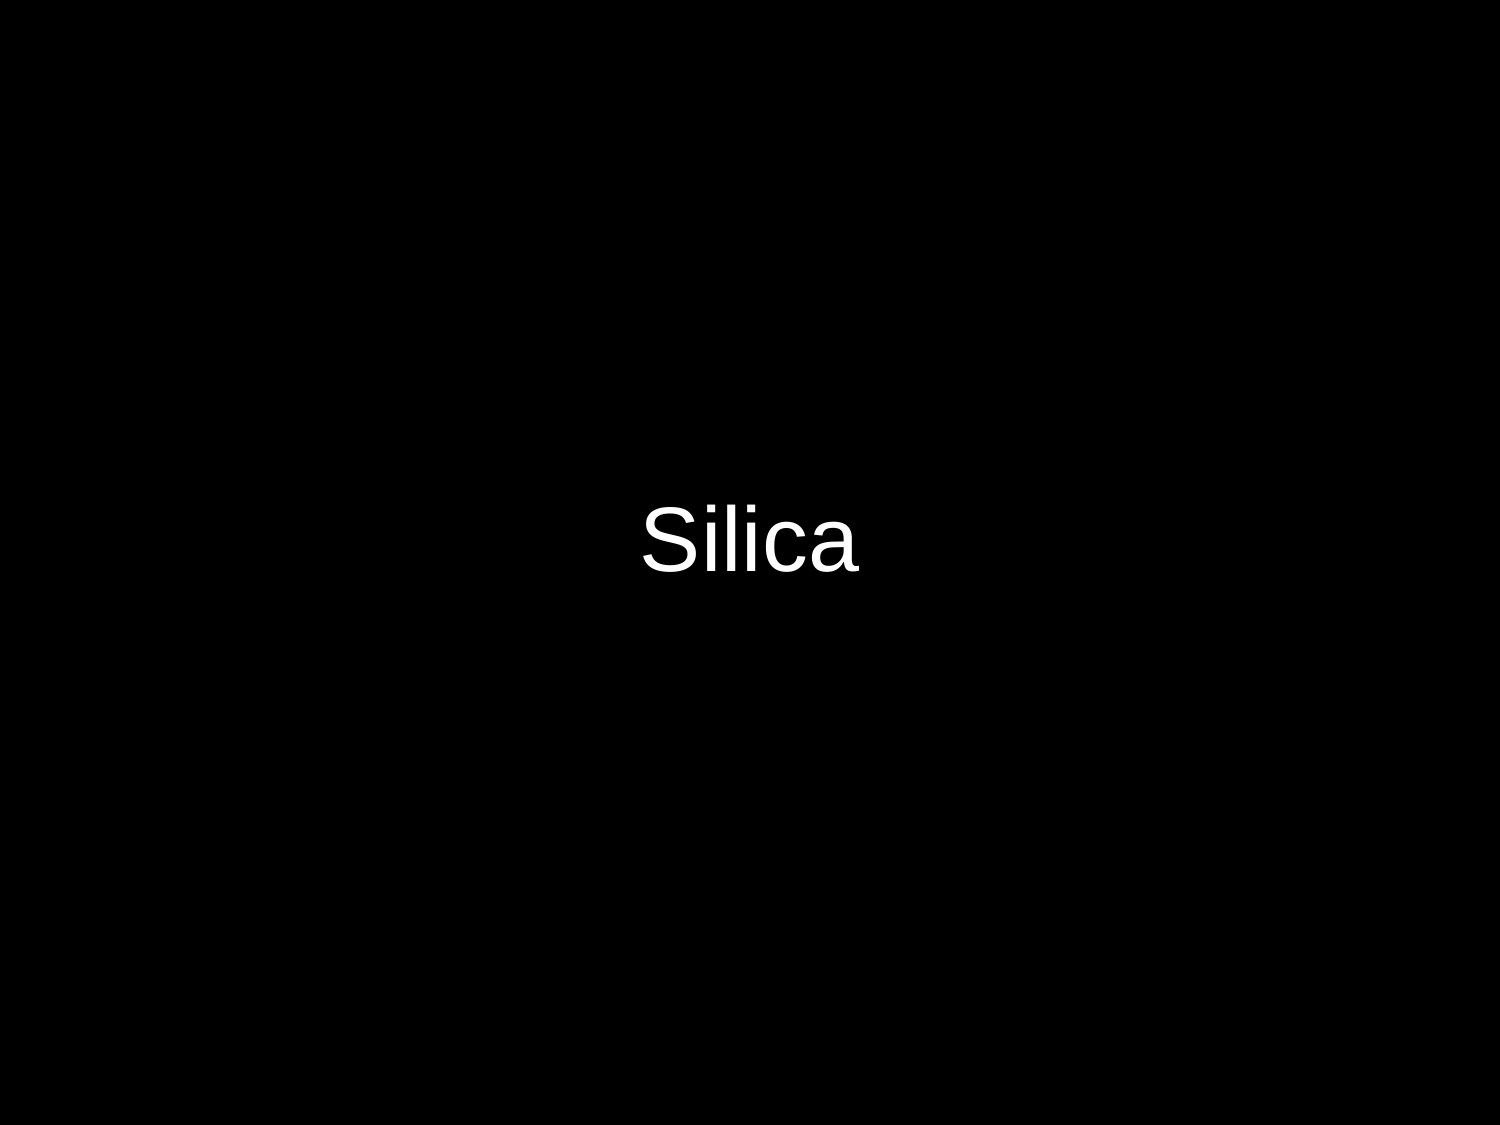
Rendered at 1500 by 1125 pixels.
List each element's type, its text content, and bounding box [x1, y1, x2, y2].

title Silica [75, 440, 1425, 629]
